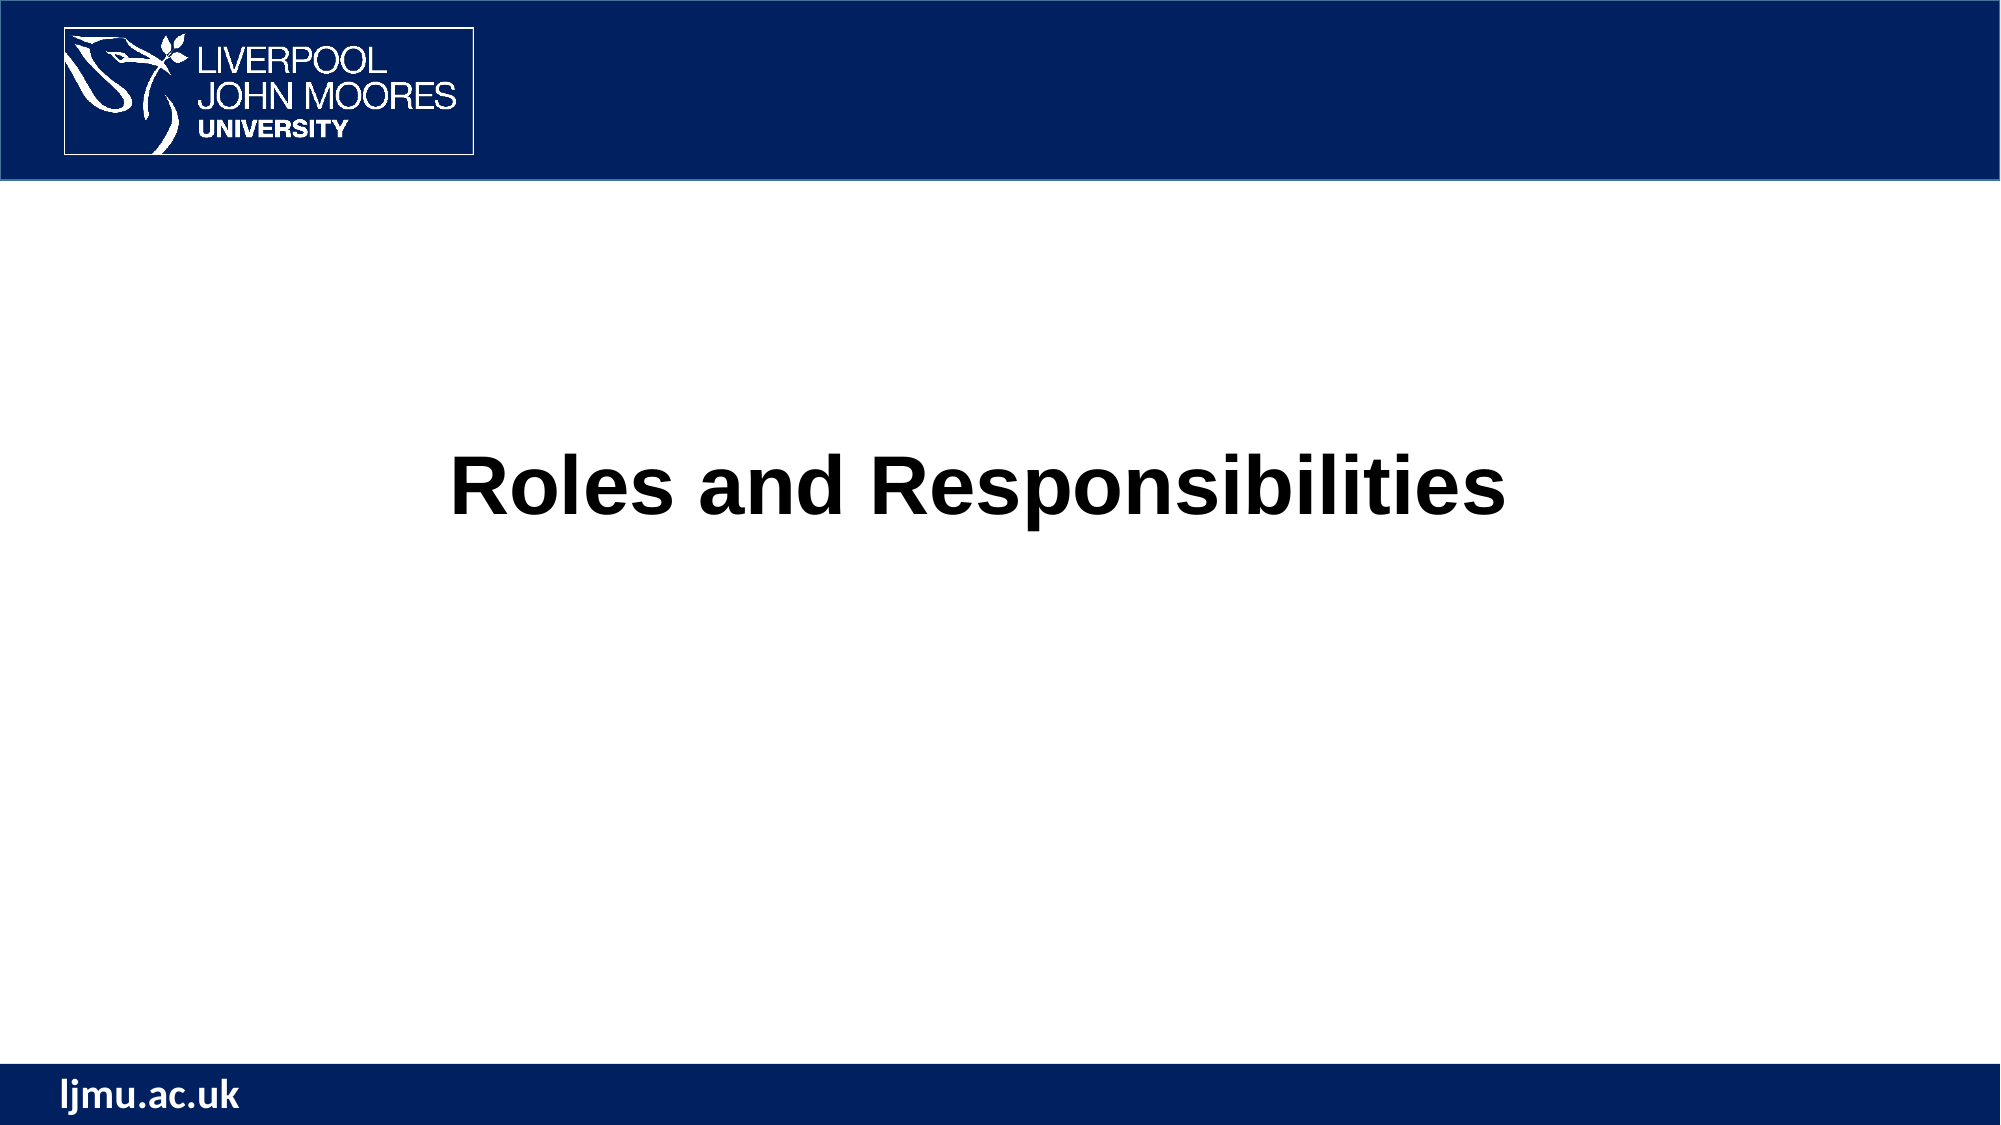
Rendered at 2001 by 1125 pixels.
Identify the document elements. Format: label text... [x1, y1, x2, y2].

text_box Roles and Responsibilities [103, 250, 1855, 711]
picture [50, 16, 487, 166]
